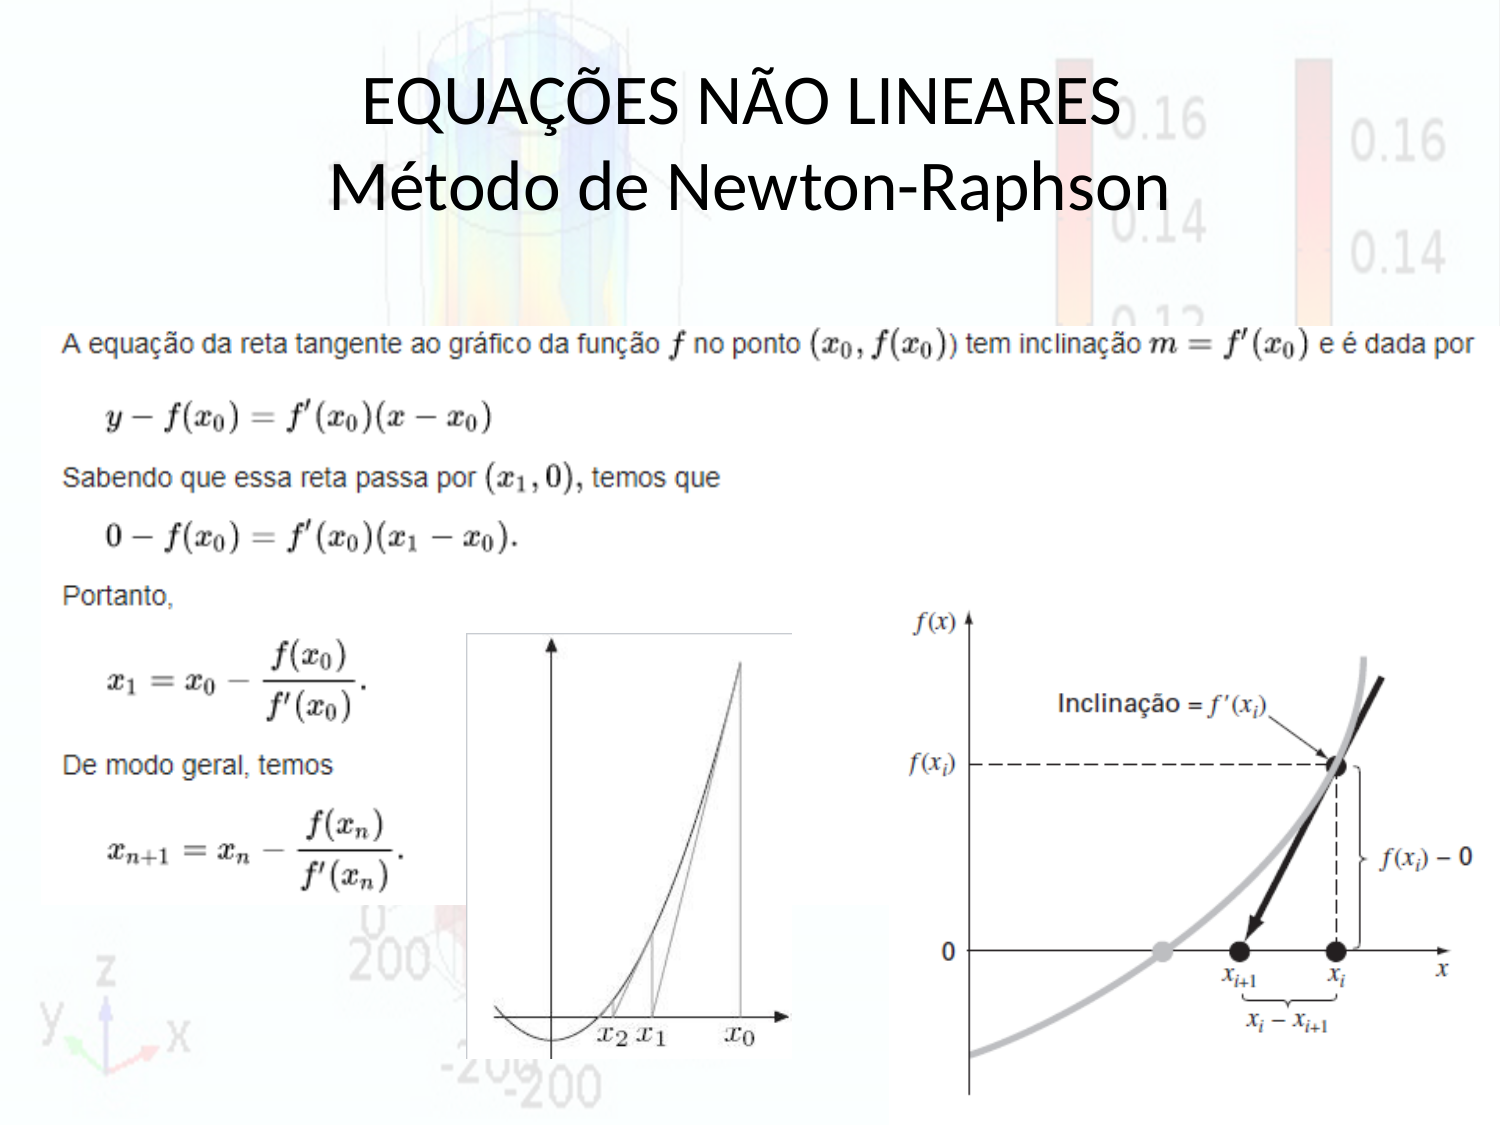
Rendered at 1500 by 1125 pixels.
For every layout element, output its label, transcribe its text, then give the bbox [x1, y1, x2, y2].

picture [466, 633, 792, 1059]
picture [888, 591, 1500, 1125]
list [40, 326, 1500, 906]
title EQUAÇÕES NÃO LINEARES Método de Newton-Raphson [75, 45, 1425, 233]
